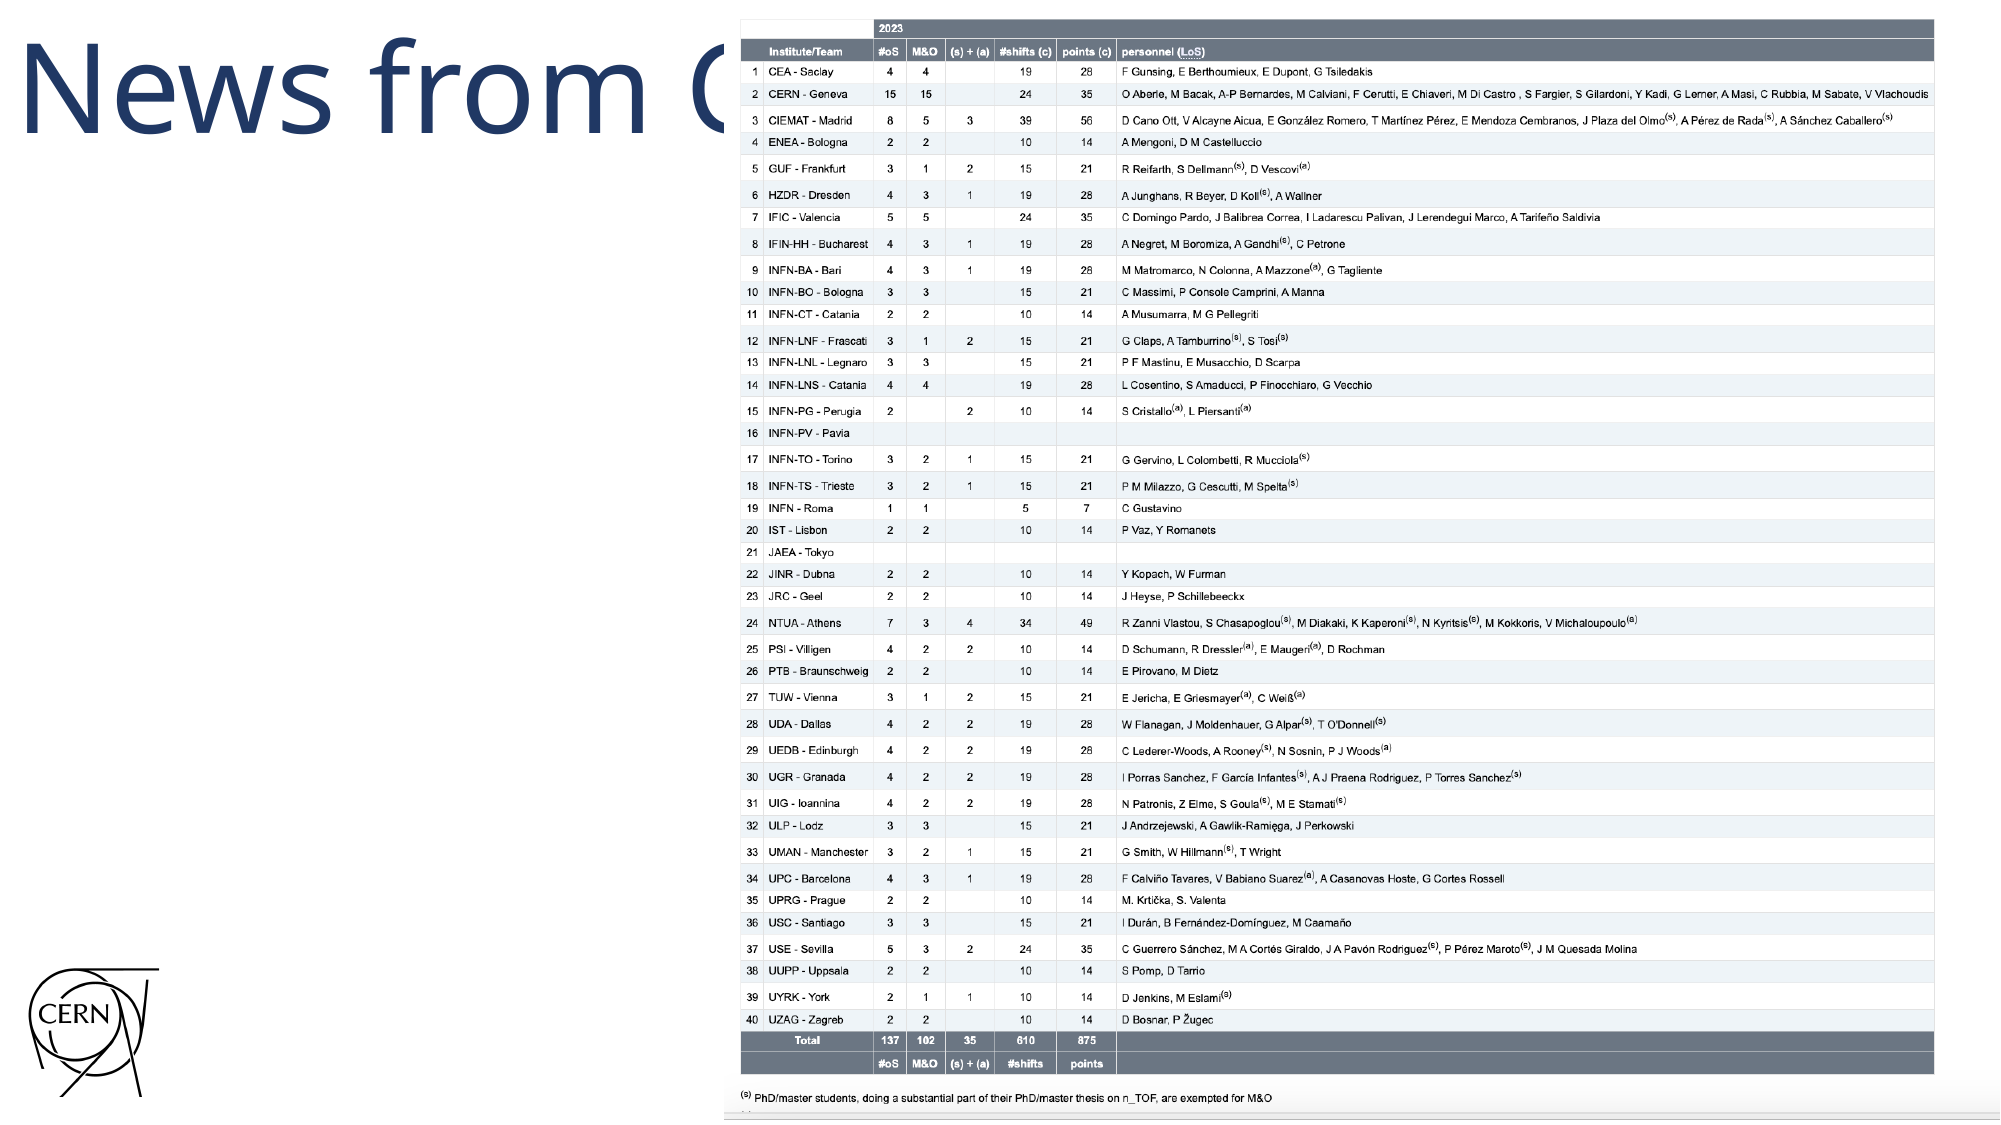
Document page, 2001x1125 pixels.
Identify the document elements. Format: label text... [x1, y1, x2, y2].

picture [724, 0, 2000, 1121]
text_box News from CERN [0, 1, 724, 219]
picture [27, 967, 160, 1098]
